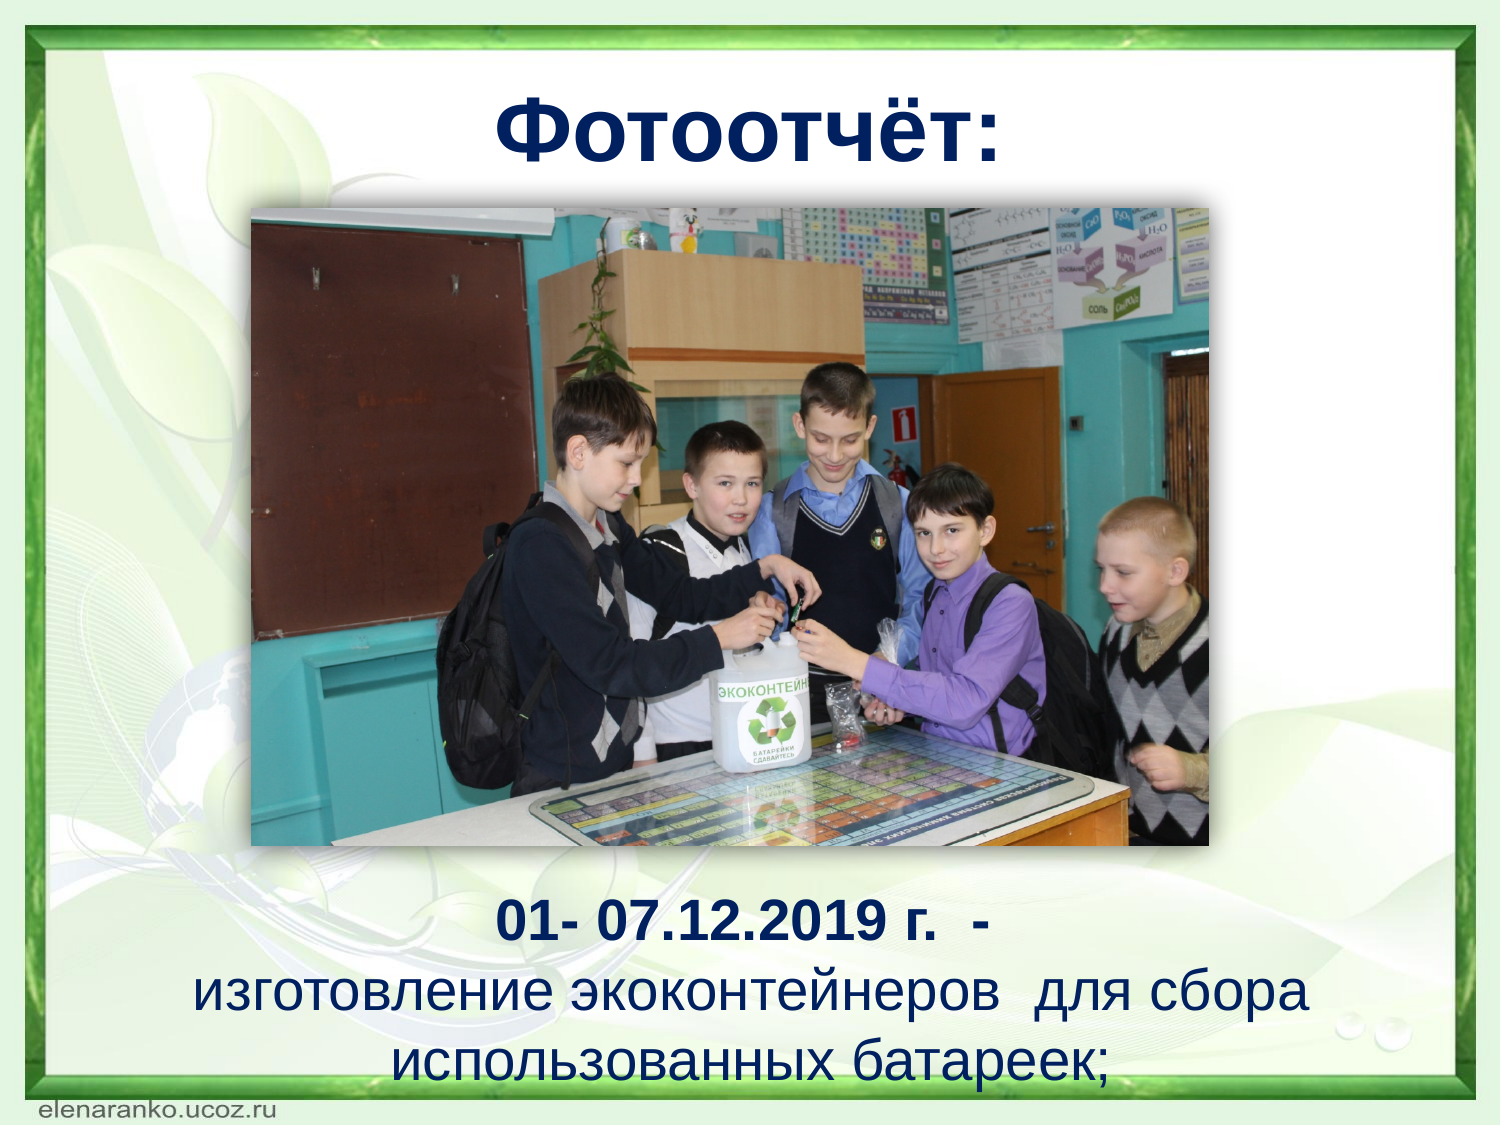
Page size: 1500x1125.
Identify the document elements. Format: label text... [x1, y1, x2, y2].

text_box 01- 07.12.2019 г. - изготовление экоконтейнеров для сбора использованных батареек; [76, 893, 1427, 1081]
picture [0, 0, 1500, 1125]
title Фотоотчёт: [74, 30, 1425, 219]
